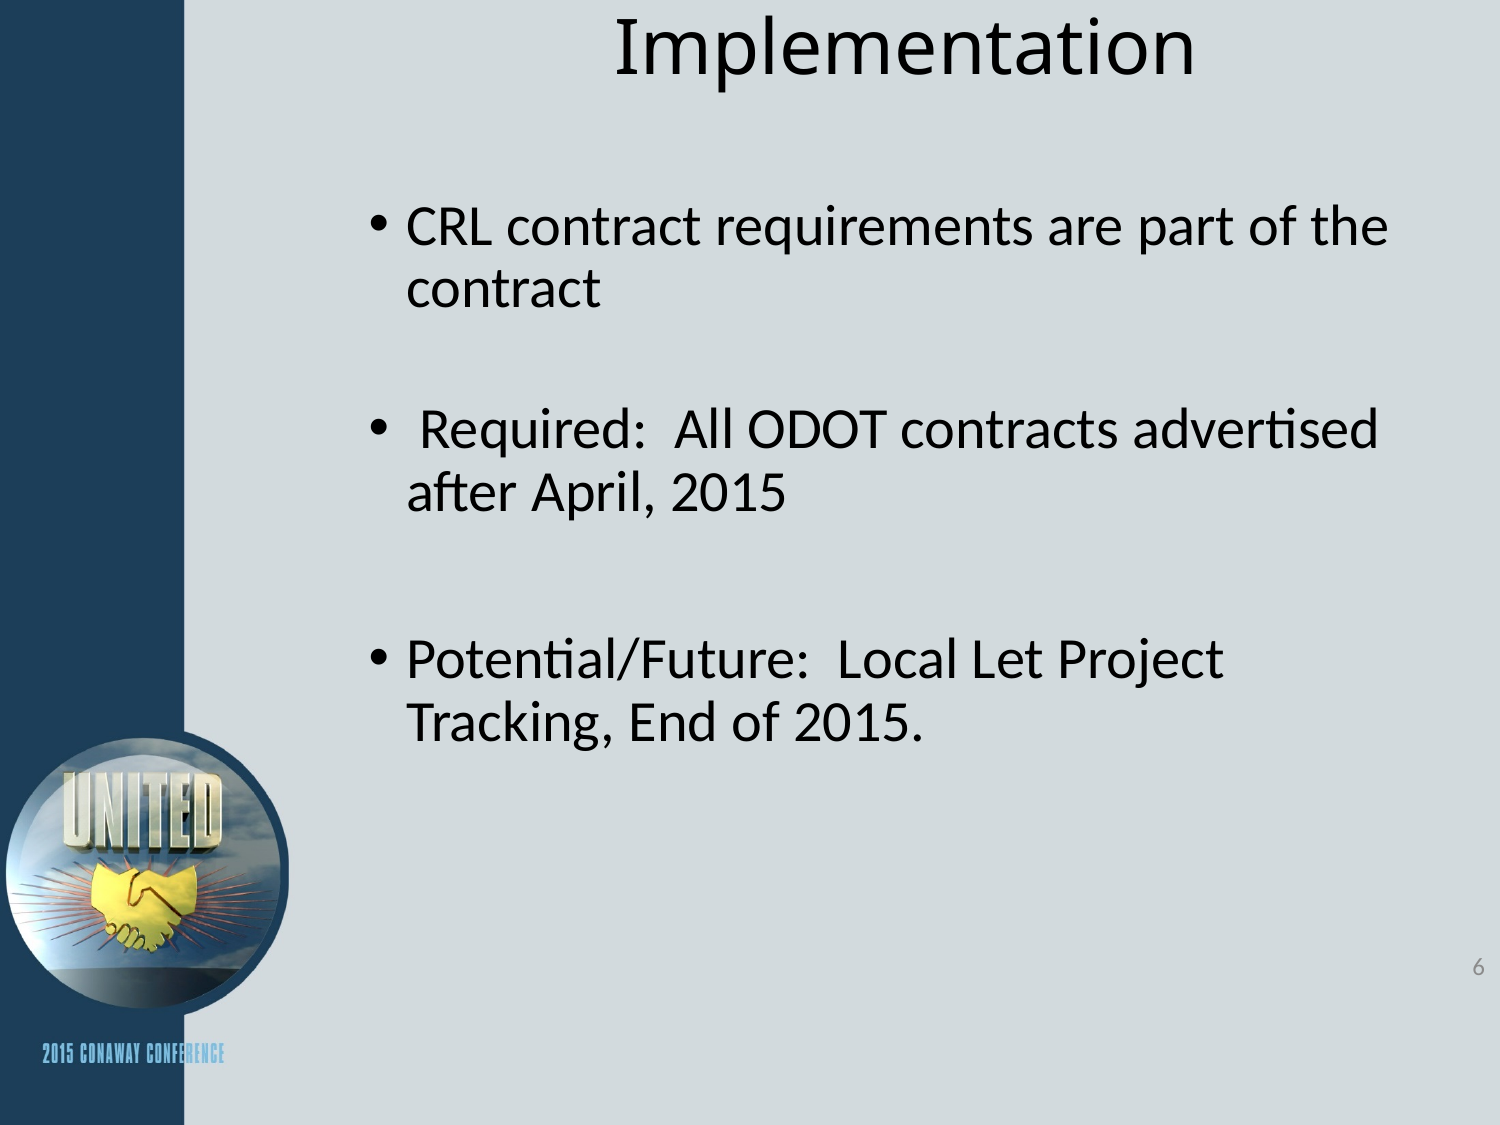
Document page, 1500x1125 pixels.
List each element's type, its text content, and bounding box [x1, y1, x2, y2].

slide_number 6 [1454, 942, 1500, 988]
picture [0, 0, 1500, 1125]
list CRL contract requirements are part of the contract Required: All ODOT contracts advertised after April, 2015 Potential/Future: Local Let Project Tracking, End of 2015. [353, 146, 1423, 1050]
title Implementation [410, 0, 1423, 99]
